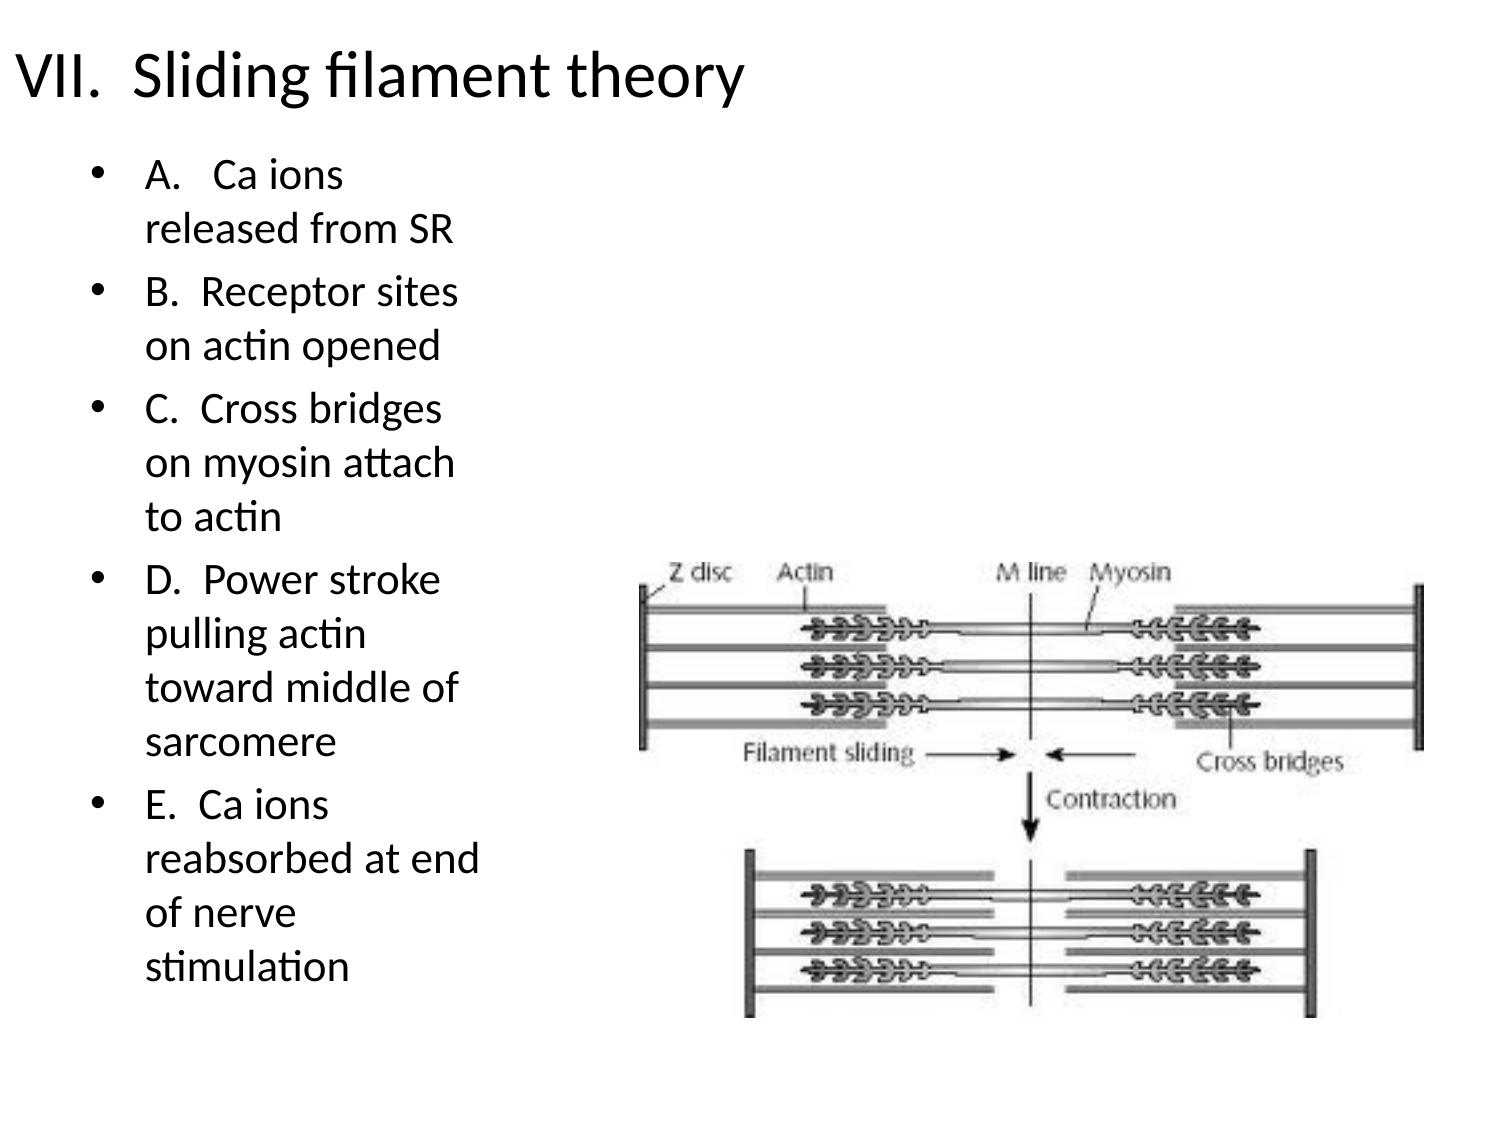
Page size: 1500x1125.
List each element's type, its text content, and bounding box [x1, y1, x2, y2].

list A. Ca ions released from SR B. Receptor sites on actin opened C. Cross bridges on myosin attach to actin D. Power stroke pulling actin toward middle of sarcomere E. Ca ions reabsorbed at end of nerve stimulation [75, 137, 513, 1005]
picture [638, 562, 1424, 1018]
title VII. Sliding filament theory [0, 0, 775, 143]
